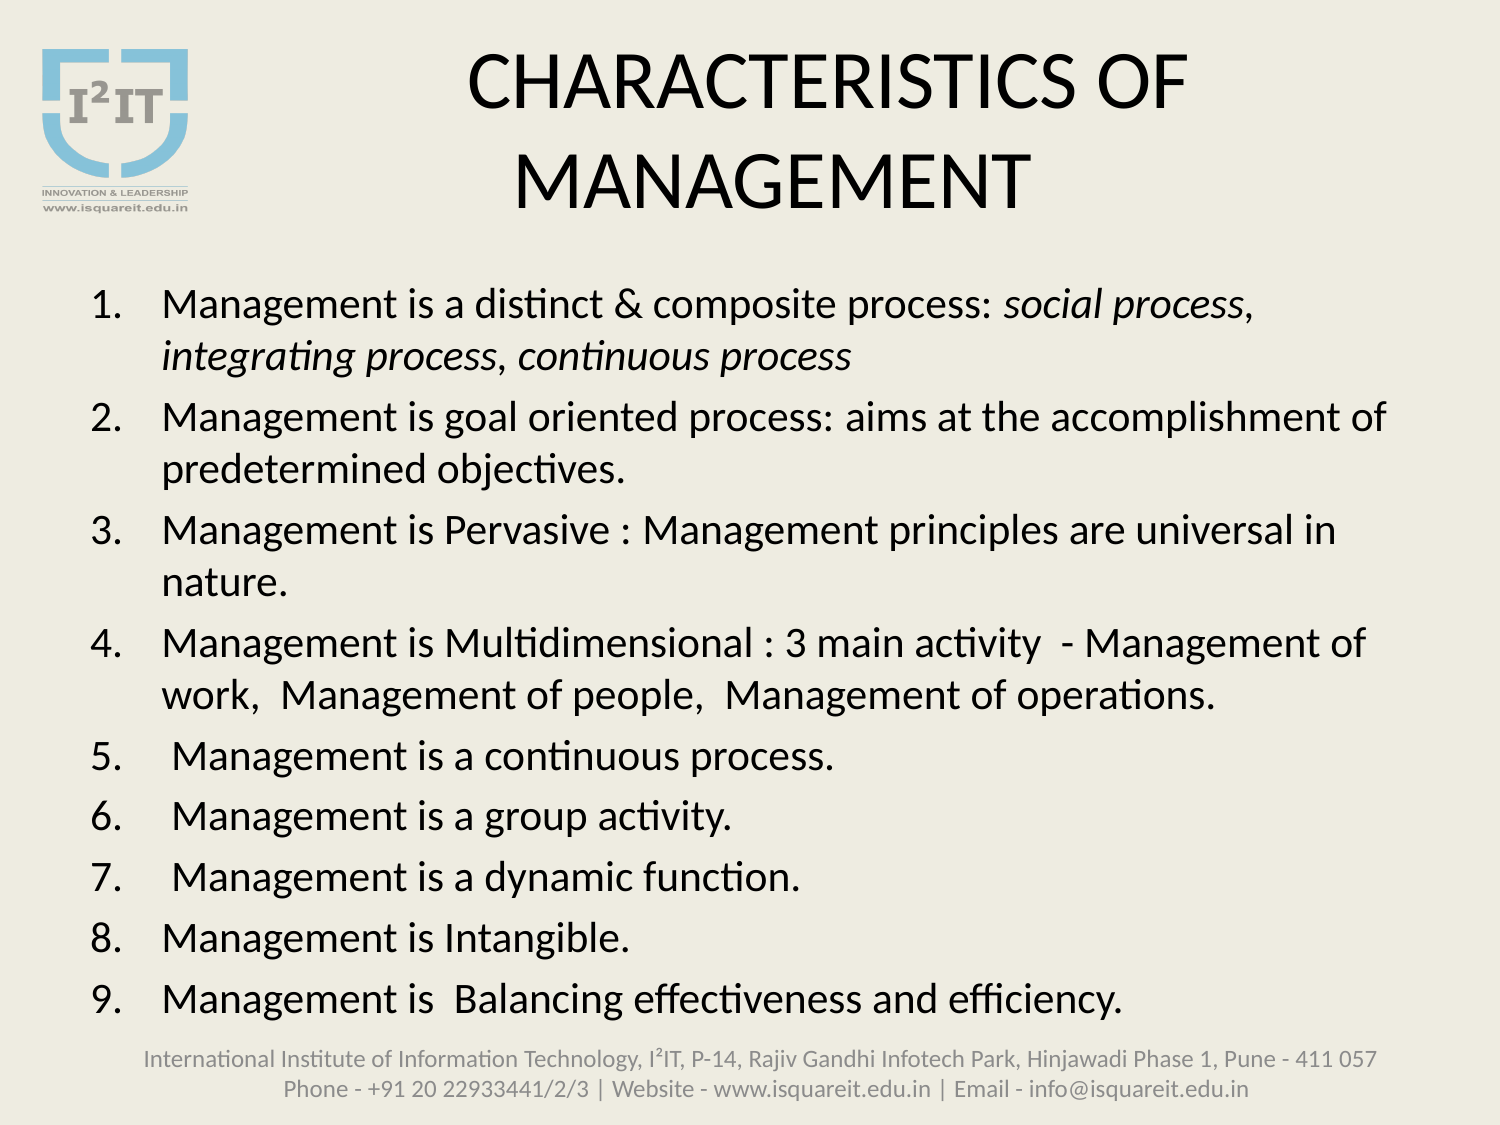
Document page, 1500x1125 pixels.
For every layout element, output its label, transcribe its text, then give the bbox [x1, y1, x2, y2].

list Management is a distinct & composite process: social process, integrating process, continuous process Management is goal oriented process: aims at the accomplishment of predetermined objectives. Management is Pervasive : Management principles are universal in nature. Management is Multidimensional : 3 main activity - Management of work, Management of people, Management of operations. Management is a continuous process. Management is a group activity. Management is a dynamic function. Management is Intangible. Management is Balancing effectiveness and efficiency. [74, 266, 1459, 1036]
title CHARACTERISTICS OF MANAGEMENT [201, 42, 1471, 209]
picture [29, 42, 201, 221]
footer International Institute of Information Technology, I²IT, P-14, Rajiv Gandhi Infotech Park, Hinjawadi Phase 1, Pune - 411 057 Phone - +91 20 22933441/2/3 | Website - www.isquareit.edu.in | Email - info@isquareit.edu.in [88, 1042, 1447, 1103]
